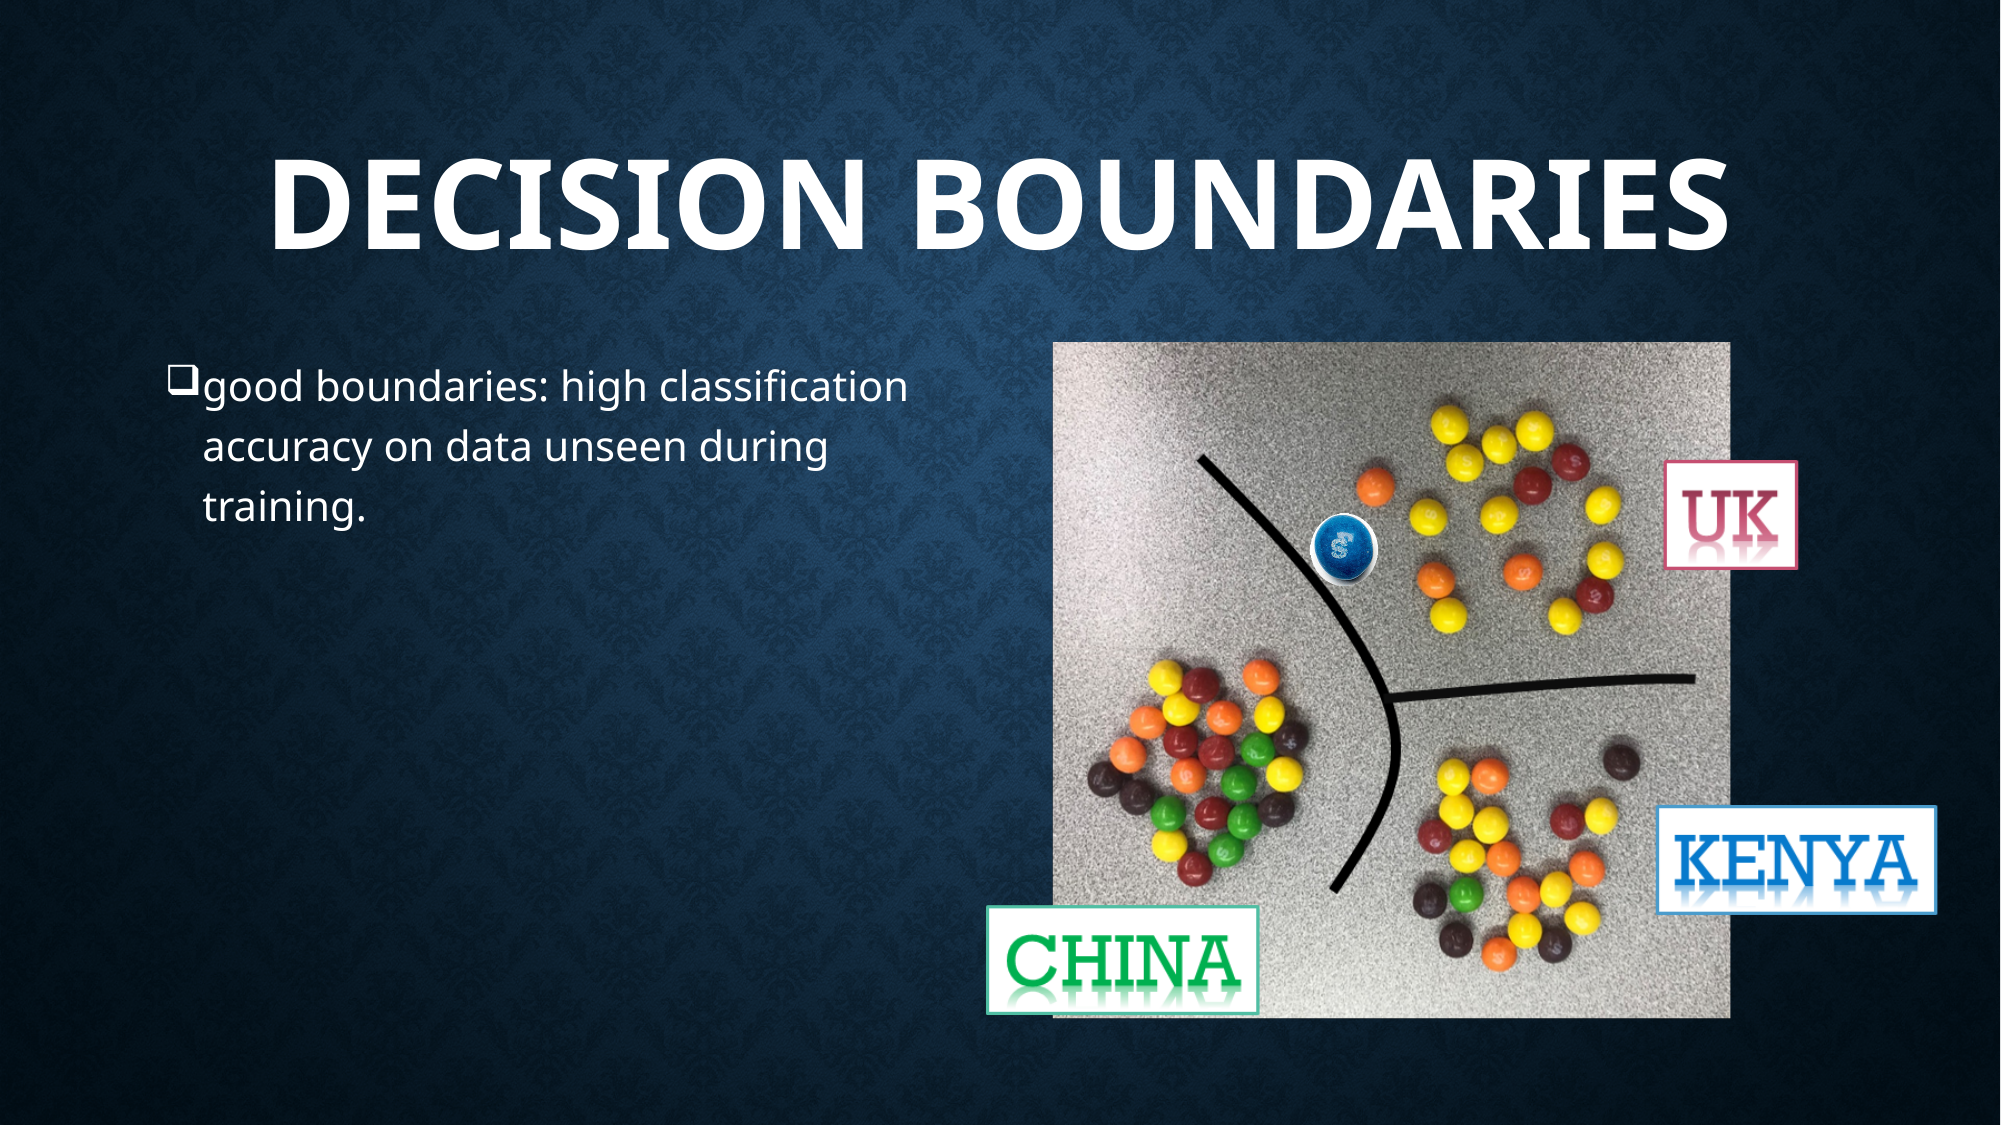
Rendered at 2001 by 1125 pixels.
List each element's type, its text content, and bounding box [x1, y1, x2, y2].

title Decision Boundaries [149, 99, 1849, 318]
list good boundaries: high classification accuracy on data unseen during training. [149, 342, 958, 950]
picture [958, 341, 1963, 1073]
